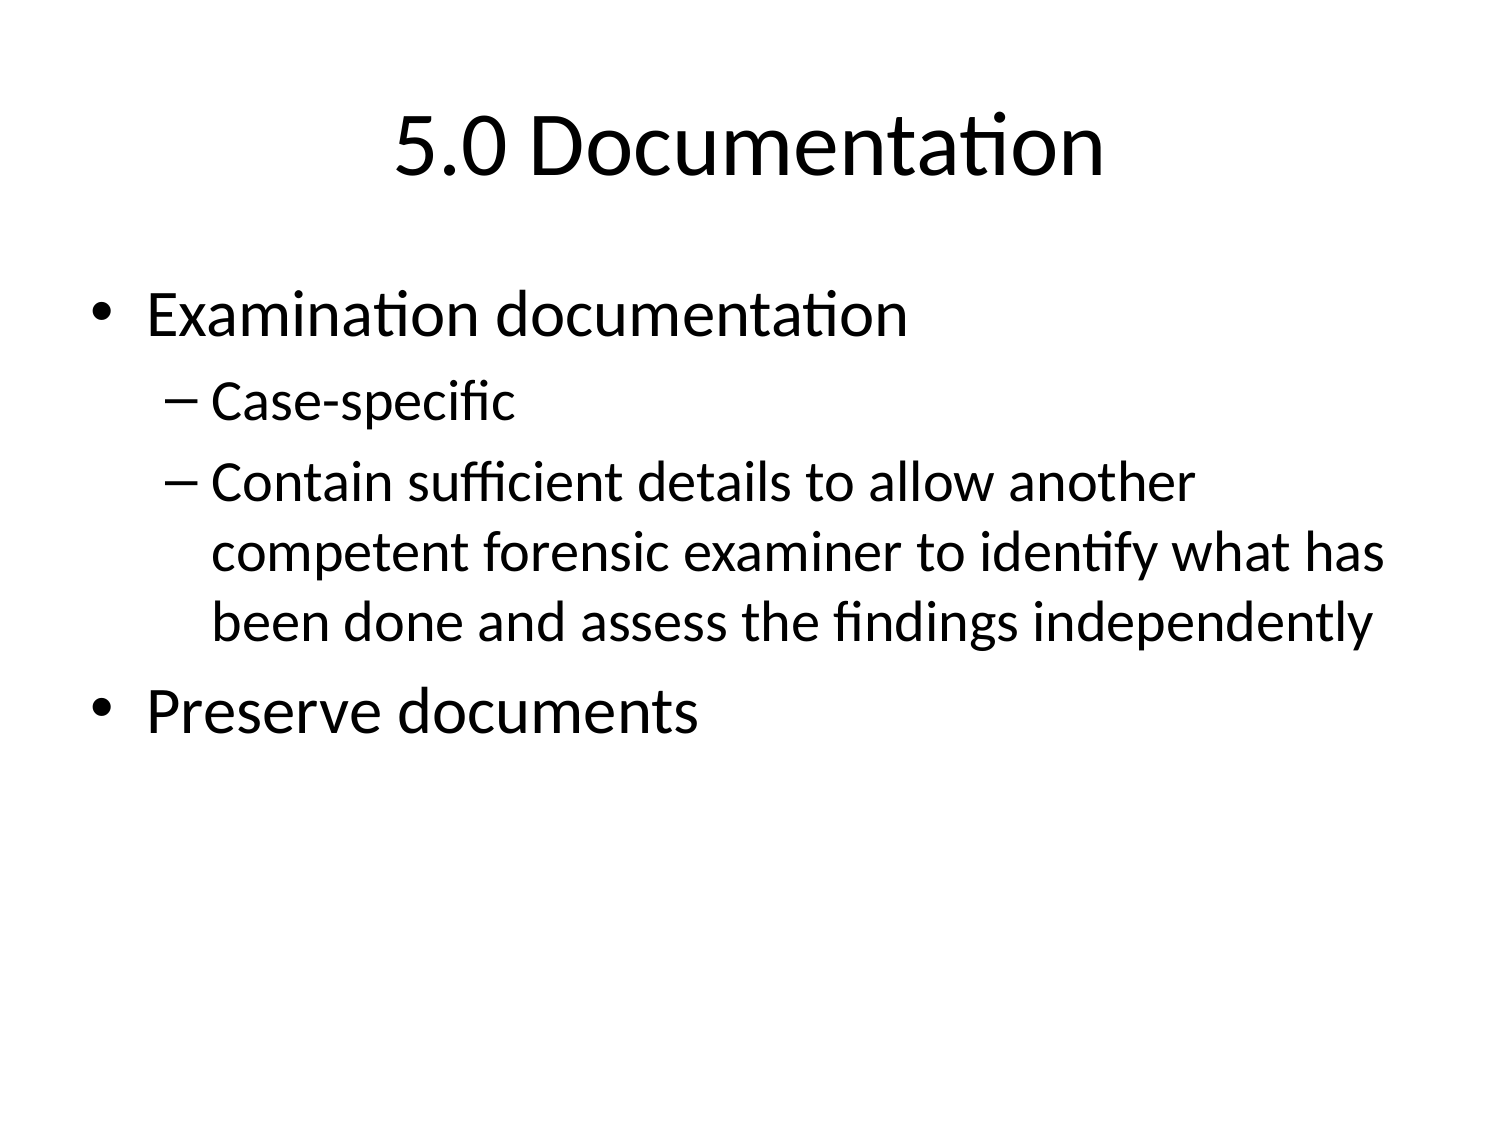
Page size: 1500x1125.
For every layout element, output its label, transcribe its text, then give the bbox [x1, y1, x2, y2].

title 5.0 Documentation [75, 45, 1425, 233]
list Examination documentation Case-specific Contain sufficient details to allow another competent forensic examiner to identify what has been done and assess the findings independently Preserve documents [75, 262, 1425, 1005]
